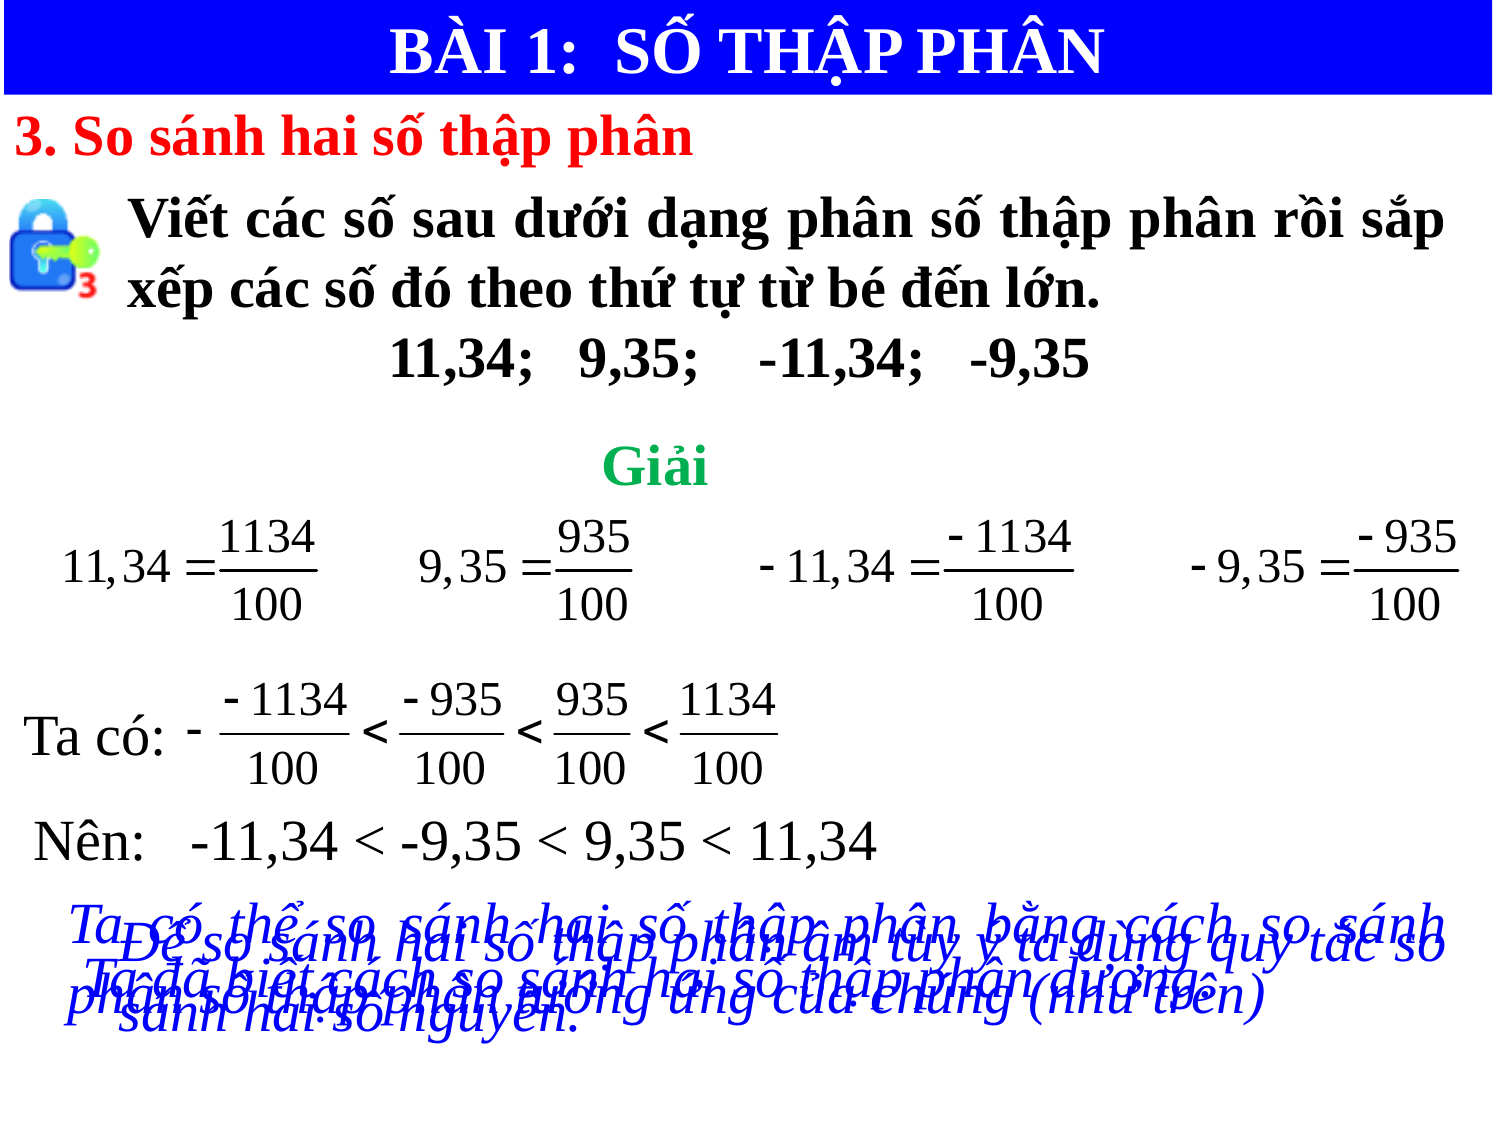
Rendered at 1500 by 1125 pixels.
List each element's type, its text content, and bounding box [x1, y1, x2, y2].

text_box Giải [586, 419, 769, 505]
text_box 3. So sánh hai số thập phân [0, 89, 1075, 174]
text_box Để so sánh hai số thập phân âm tùy ý ta dùng quy tắc so sánh hai số nguyên. [103, 896, 1463, 1051]
text_box Ta có: [9, 689, 173, 774]
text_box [58, 505, 328, 632]
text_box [751, 505, 1085, 632]
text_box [1182, 505, 1468, 632]
text_box Ta có thể so sánh hai số thập phân bằng cách so sánh phân số thập phân tướng ứng của chúng (như trên) [53, 878, 1463, 1033]
text_box Nên: -11,34 < -9,35 < 9,35 < 11,34 [18, 794, 1057, 880]
text_box BÀI 1: SỐ THẬP PHÂN [4, 0, 1493, 95]
text_box Ta đã biết cách so sánh hai số thập phân dương. [67, 931, 103, 1017]
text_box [8, 171, 1463, 400]
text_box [178, 668, 788, 796]
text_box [412, 505, 641, 632]
